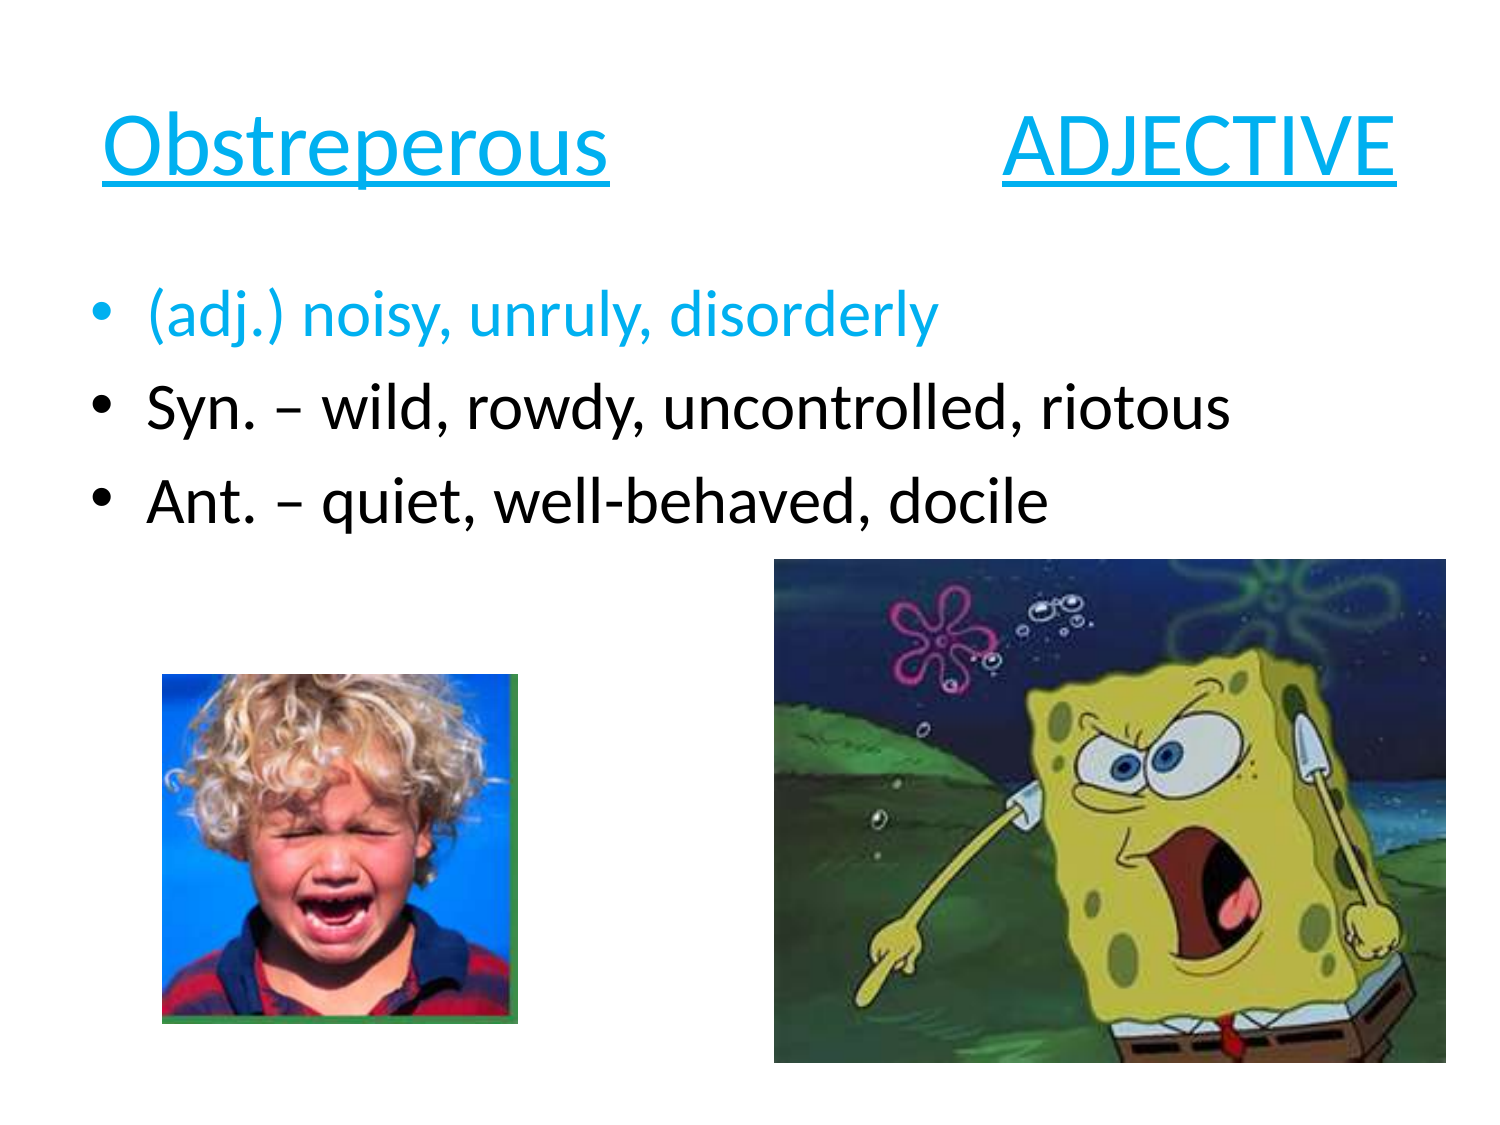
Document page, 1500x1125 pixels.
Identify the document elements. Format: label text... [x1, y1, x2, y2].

title Obstreperous ADJECTIVE [75, 45, 1425, 233]
picture [774, 559, 1446, 1063]
list (adj.) noisy, unruly, disorderly Syn. – wild, rowdy, uncontrolled, riotous Ant. – quiet, well-behaved, docile [75, 262, 1425, 1005]
picture [162, 674, 518, 1024]
